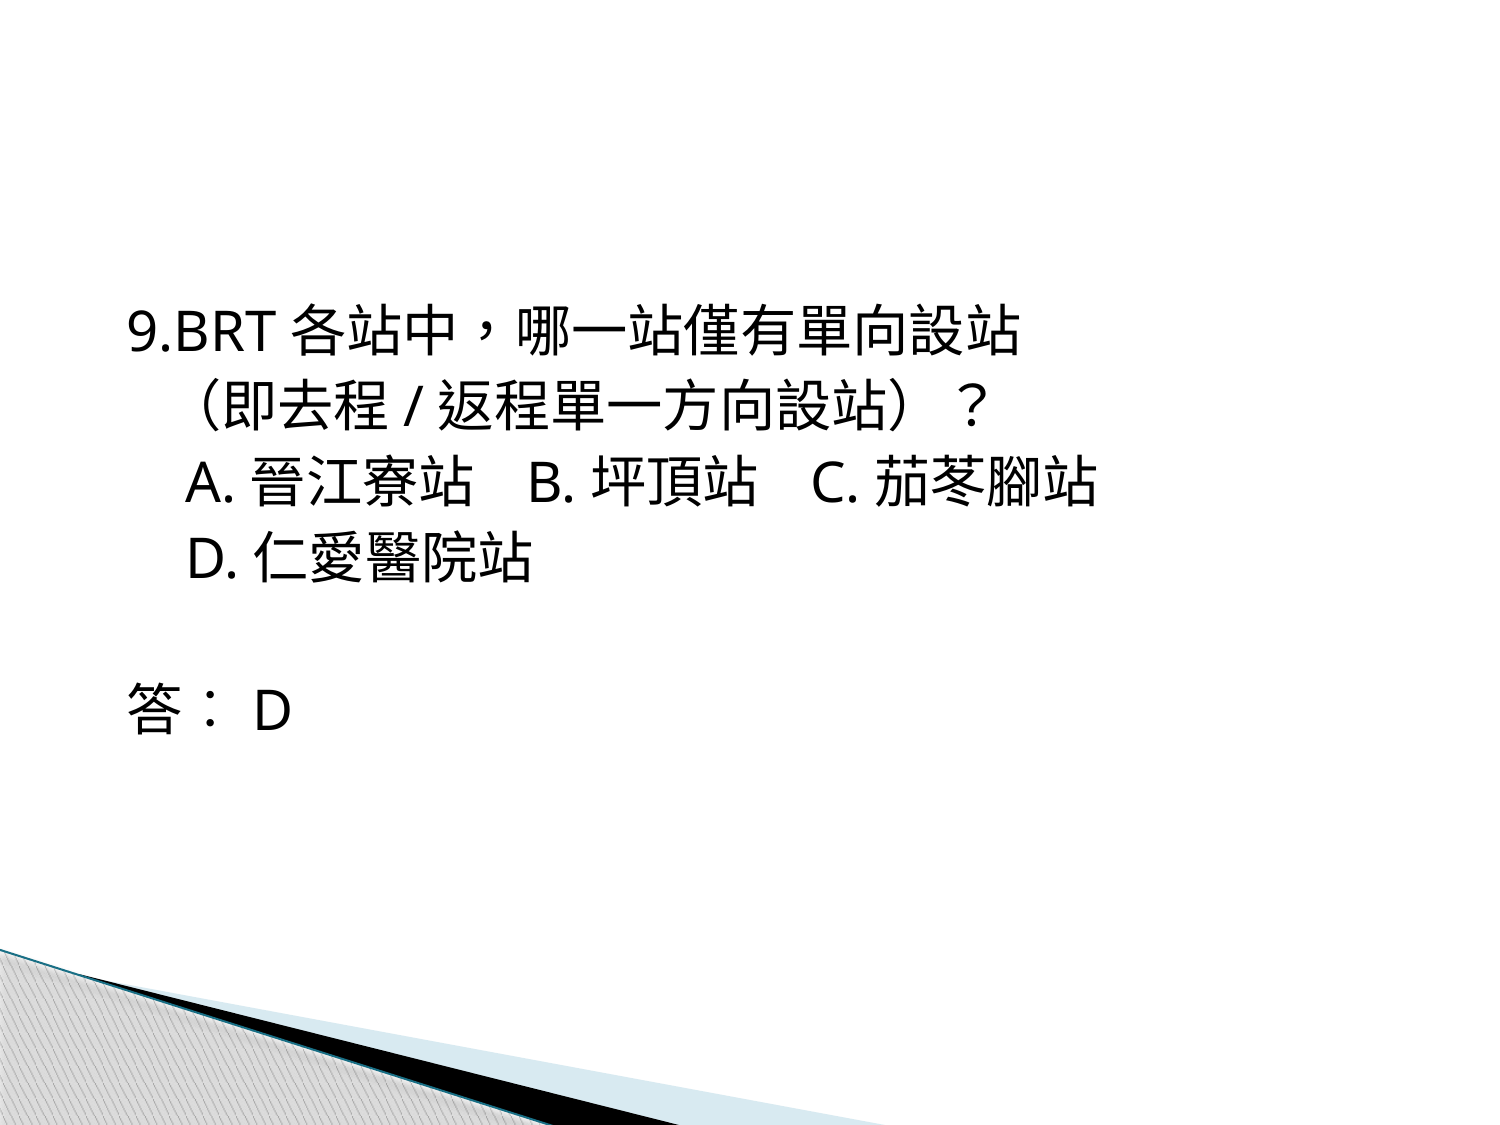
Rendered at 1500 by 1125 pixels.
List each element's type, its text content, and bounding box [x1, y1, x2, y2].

list 9.BRT各站中，哪一站僅有單向設站 （即去程/返程單一方向設站）？ A.晉江寮站 B.坪頂站 C.茄苳腳站 D.仁愛醫院站 答︰D [93, 287, 1407, 988]
